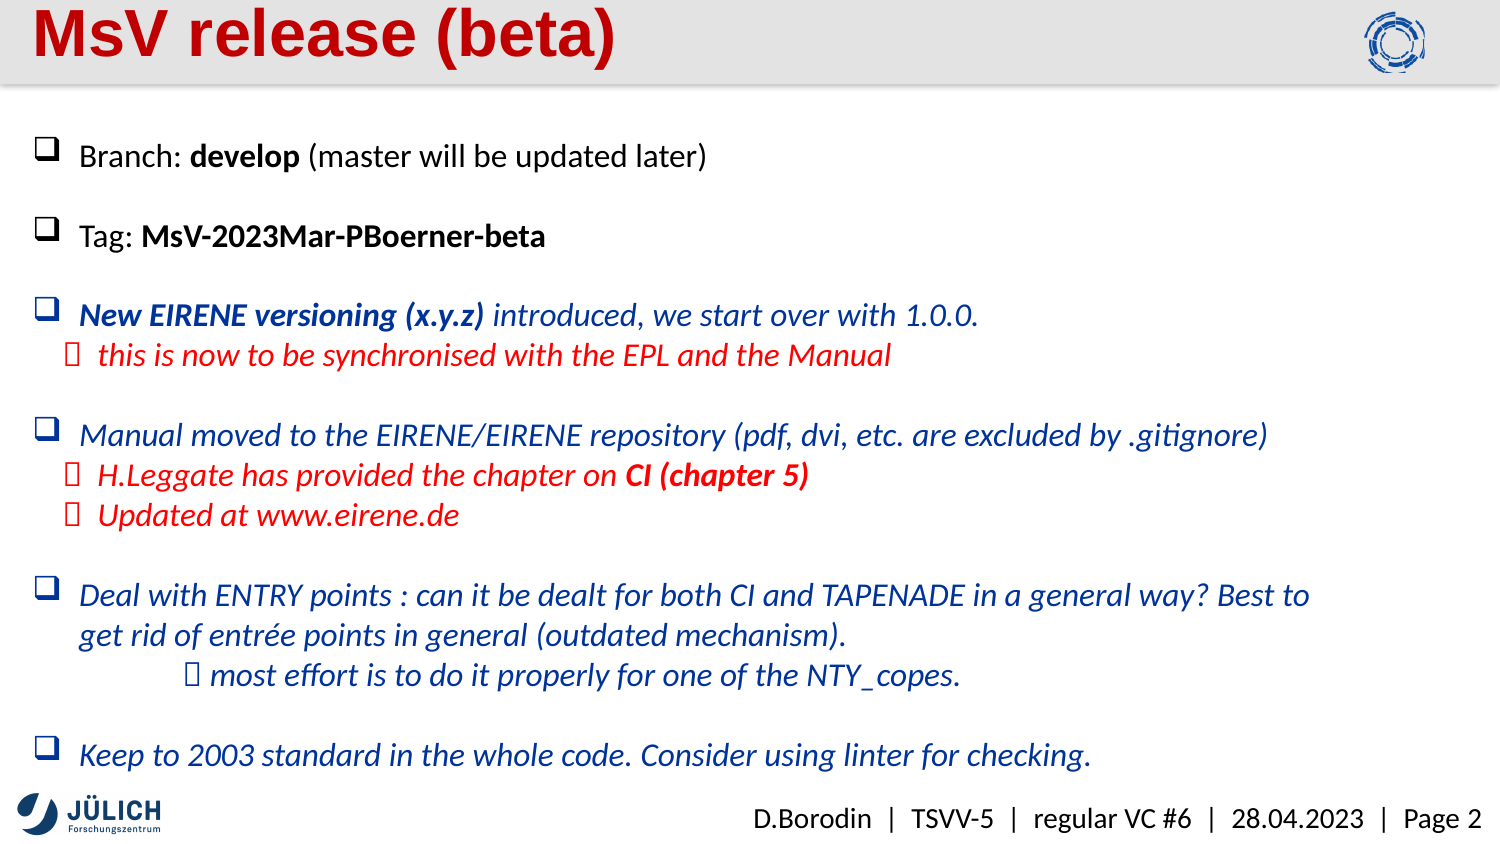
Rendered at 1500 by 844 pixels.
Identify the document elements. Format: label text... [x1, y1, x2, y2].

title MsV release (beta) [17, 8, 1256, 65]
picture [17, 792, 161, 836]
text_box Branch: develop (master will be updated later) Tag: MsV-2023Mar-PBoerner-beta New EIRENE versioning (x.y.z) introduced, we start over with 1.0.0.  this is now to be synchronised with the EPL and the Manual Manual moved to the EIRENE/EIRENE repository (pdf, dvi, etc. are excluded by .gitignore)  H.Leggate has provided the chapter on CI (chapter 5)  Updated at www.eirene.de Deal with ENTRY points : can it be dealt for both CI and TAPENADE in a general way? Best to get rid of entrée points in general (outdated mechanism).  most effort is to do it properly for one of the NTY_copes. Keep to 2003 standard in the whole code. Consider using linter for checking. [17, 126, 1329, 780]
